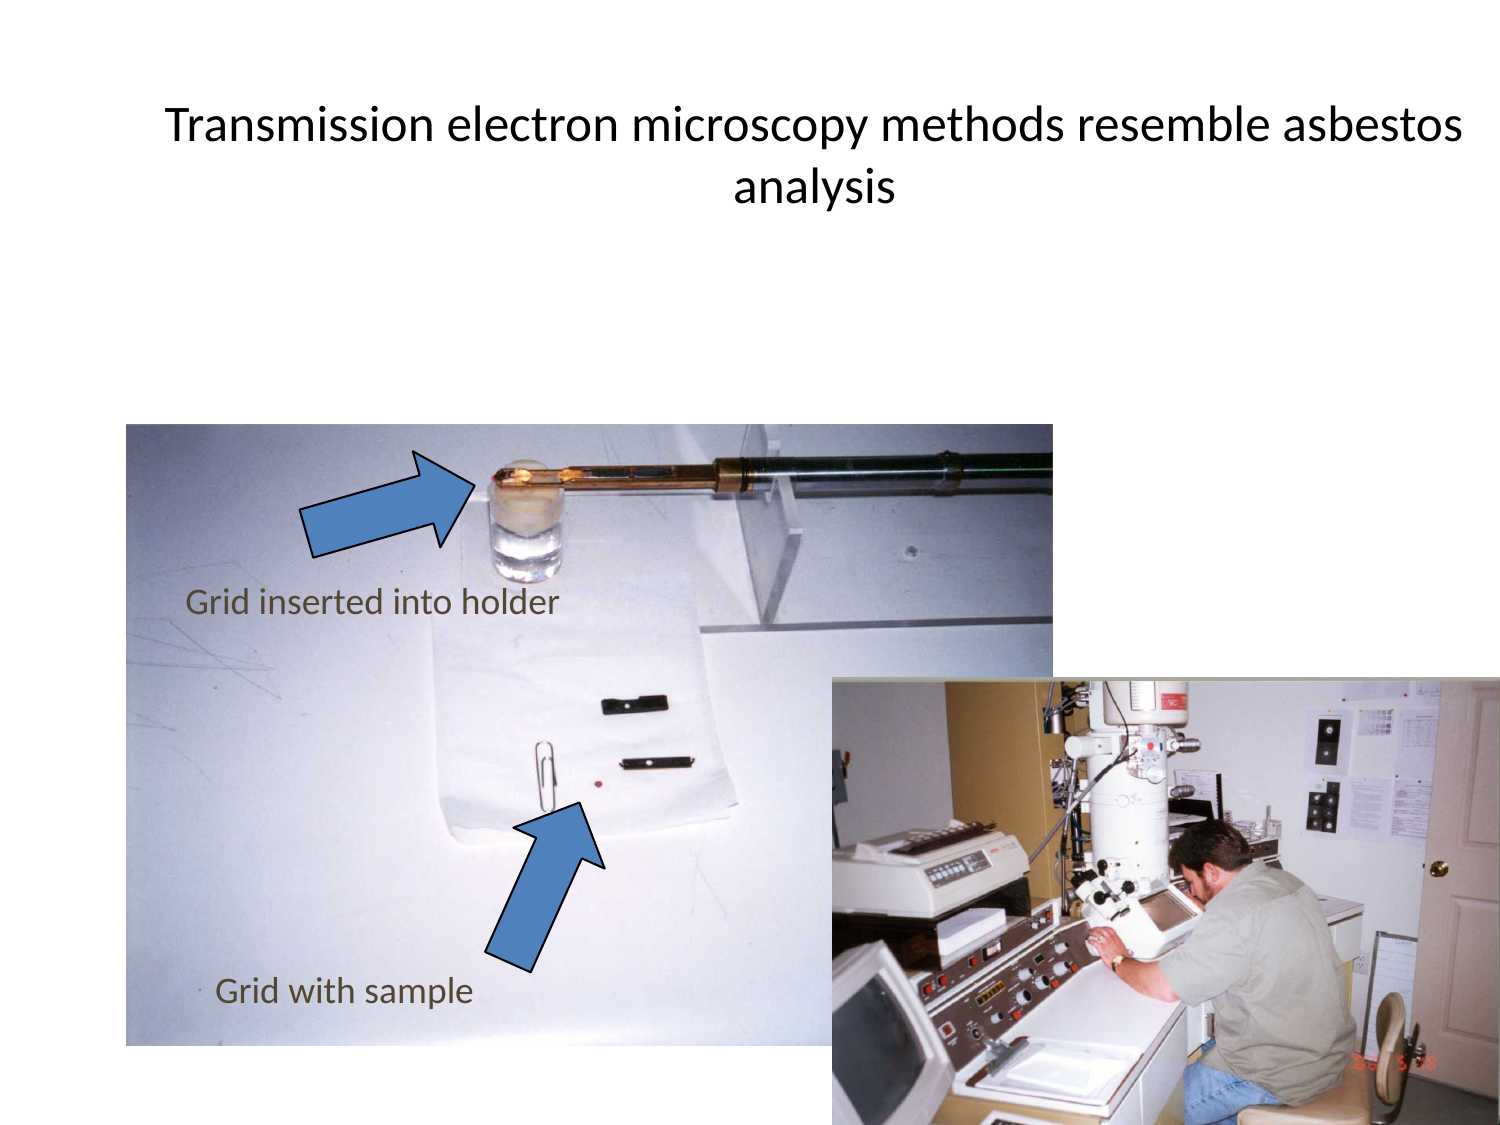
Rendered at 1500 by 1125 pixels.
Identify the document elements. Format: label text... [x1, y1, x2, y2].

title Transmission electron microscopy methods resemble asbestos analysis [140, 82, 1490, 223]
picture [125, 424, 1500, 1125]
